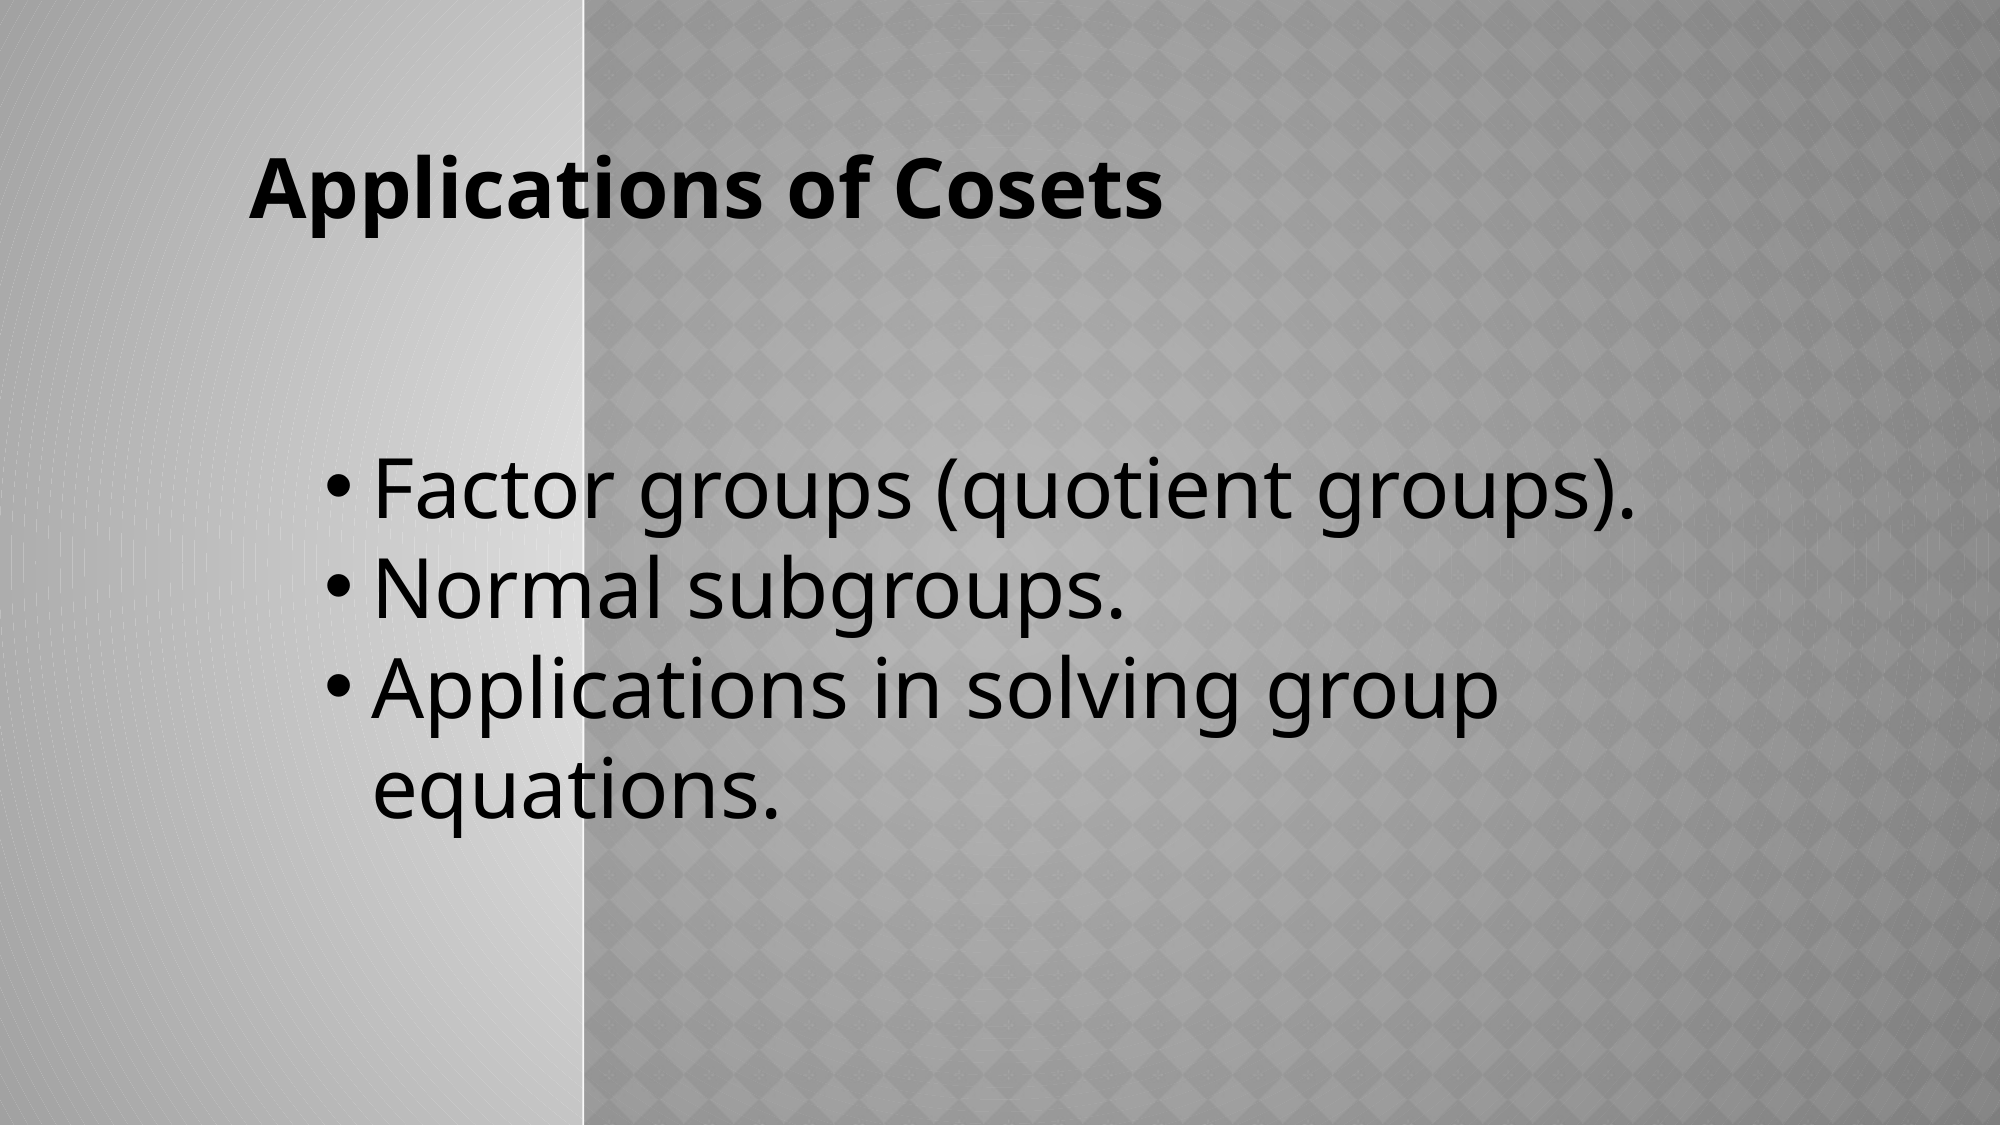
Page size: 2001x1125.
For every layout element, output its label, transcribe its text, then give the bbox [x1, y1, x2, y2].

text_box Applications of Cosets Factor groups (quotient groups). Normal subgroups. Applications in solving group equations. [234, 127, 1766, 943]
